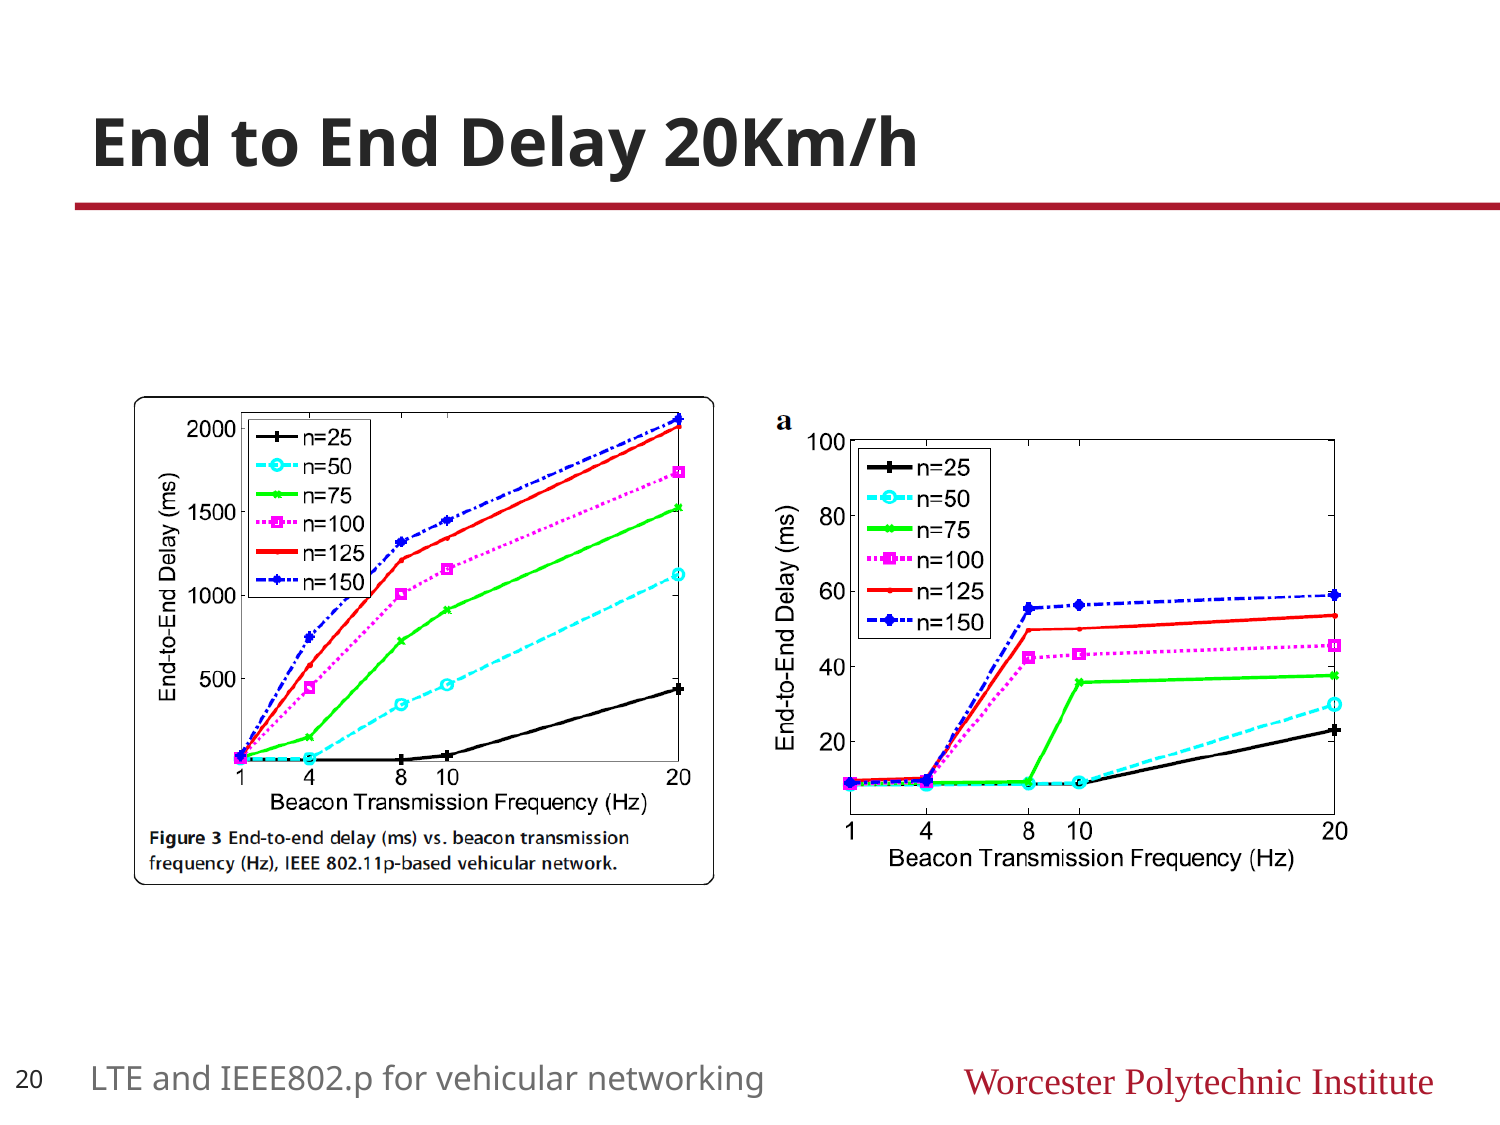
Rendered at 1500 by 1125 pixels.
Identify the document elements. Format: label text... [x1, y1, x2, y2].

slide_number 20 [0, 1047, 75, 1113]
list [124, 391, 726, 896]
title End to End Delay 20Km/h [75, 56, 1425, 188]
footer LTE and IEEE802.p for vehicular networking [75, 1050, 913, 1100]
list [761, 405, 1364, 882]
